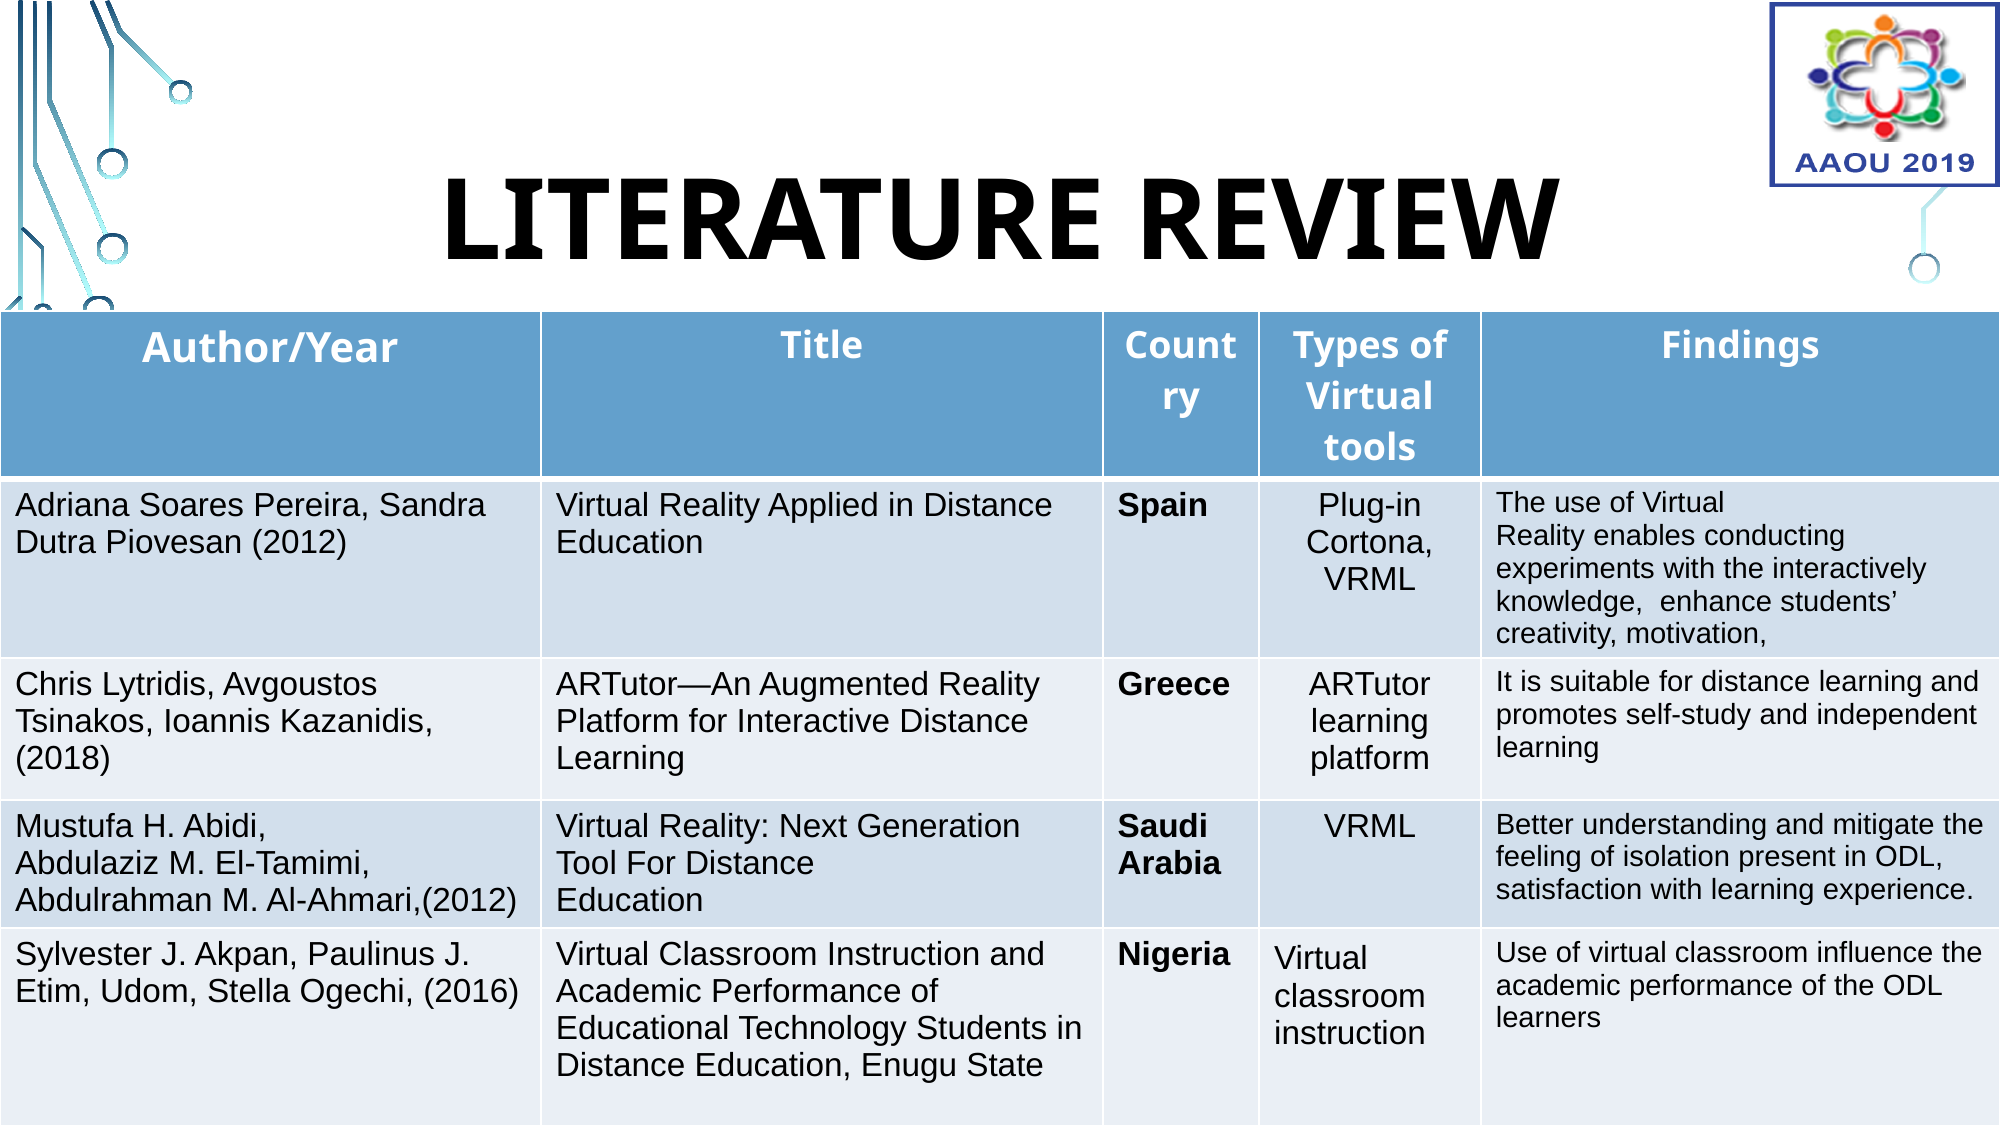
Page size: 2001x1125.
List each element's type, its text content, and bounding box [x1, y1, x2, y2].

table_cell Mustufa H. Abidi, Abdulaziz M. El-Tamimi, Abdulrahman M. Al-Ahmari,(2012) [1, 801, 540, 927]
table_cell Sylvester J. Akpan, Paulinus J. Etim, Udom, Stella Ogechi, (2016) [1, 929, 540, 1125]
table_header Title [542, 312, 1102, 476]
table_header Types of Virtual tools [1260, 312, 1480, 476]
table_cell It is suitable for distance learning and promotes self-study and independent learning [1482, 659, 1999, 799]
table_cell Plug-in Cortona, VRML [1260, 482, 1480, 657]
table_header Findings [1482, 312, 1999, 476]
table_cell Spain [1104, 482, 1258, 657]
table_header Country [1104, 312, 1258, 476]
table_cell ARTutor—An Augmented Reality Platform for Interactive Distance Learning [542, 659, 1102, 799]
table_cell Virtual classroom instruction [1260, 929, 1480, 1125]
table_cell VRML [1260, 801, 1480, 927]
table_header Author/Year [1, 312, 540, 476]
title Literature Review [187, 101, 1813, 310]
table_cell Greece [1104, 659, 1258, 799]
table_cell Adriana Soares Pereira, Sandra Dutra Piovesan (2012) [1, 482, 540, 657]
table_cell Virtual Reality: Next Generation Tool For Distance Education [542, 801, 1102, 927]
table_cell Saudi Arabia [1104, 801, 1258, 927]
picture [1768, 0, 2000, 188]
table_cell The use of Virtual Reality enables conducting experiments with the interactively knowledge, enhance students’ creativity, motivation, [1482, 482, 1999, 657]
table_cell Virtual Reality Applied in Distance Education [542, 482, 1102, 657]
table_cell Virtual Classroom Instruction and Academic Performance of Educational Technology Students in Distance Education, Enugu State [542, 929, 1102, 1125]
table_cell Use of virtual classroom influence the academic performance of the ODL learners [1482, 929, 1999, 1125]
table_cell Nigeria [1104, 929, 1258, 1125]
table_cell ARTutor learning platform [1260, 659, 1480, 799]
table_cell Better understanding and mitigate the feeling of isolation present in ODL, satisfaction with learning experience. [1482, 801, 1999, 927]
table_cell Chris Lytridis, Avgoustos Tsinakos, Ioannis Kazanidis, (2018) [1, 659, 540, 799]
